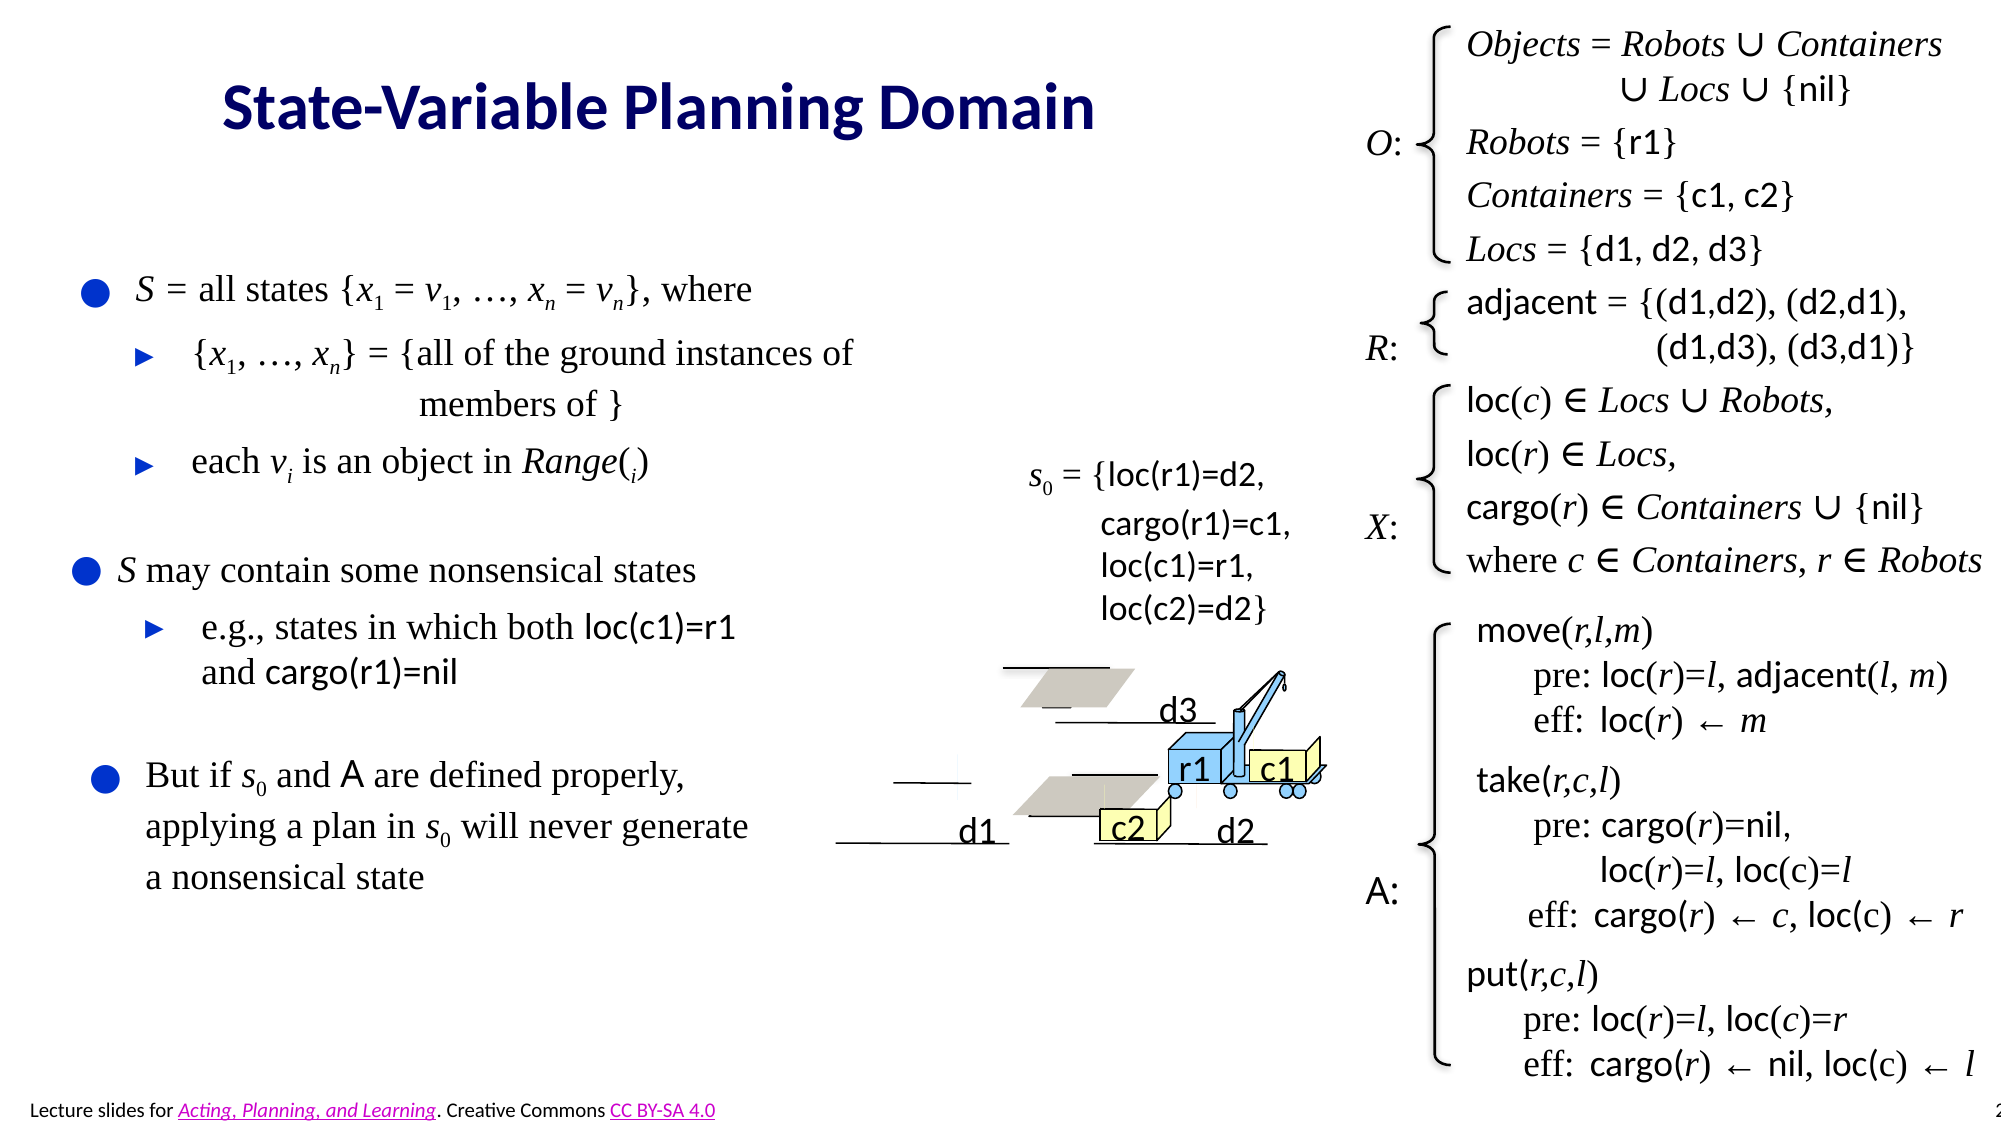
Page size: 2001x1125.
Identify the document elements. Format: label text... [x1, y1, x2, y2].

title State-Variable Planning Domain [34, 16, 1285, 151]
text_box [835, 663, 1327, 845]
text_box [1350, 10, 2000, 1095]
text_box s0 = {loc(r1)=d2, cargo(r1)=c1, loc(c1)=r1, loc(c2)=d2} [1013, 443, 1338, 636]
